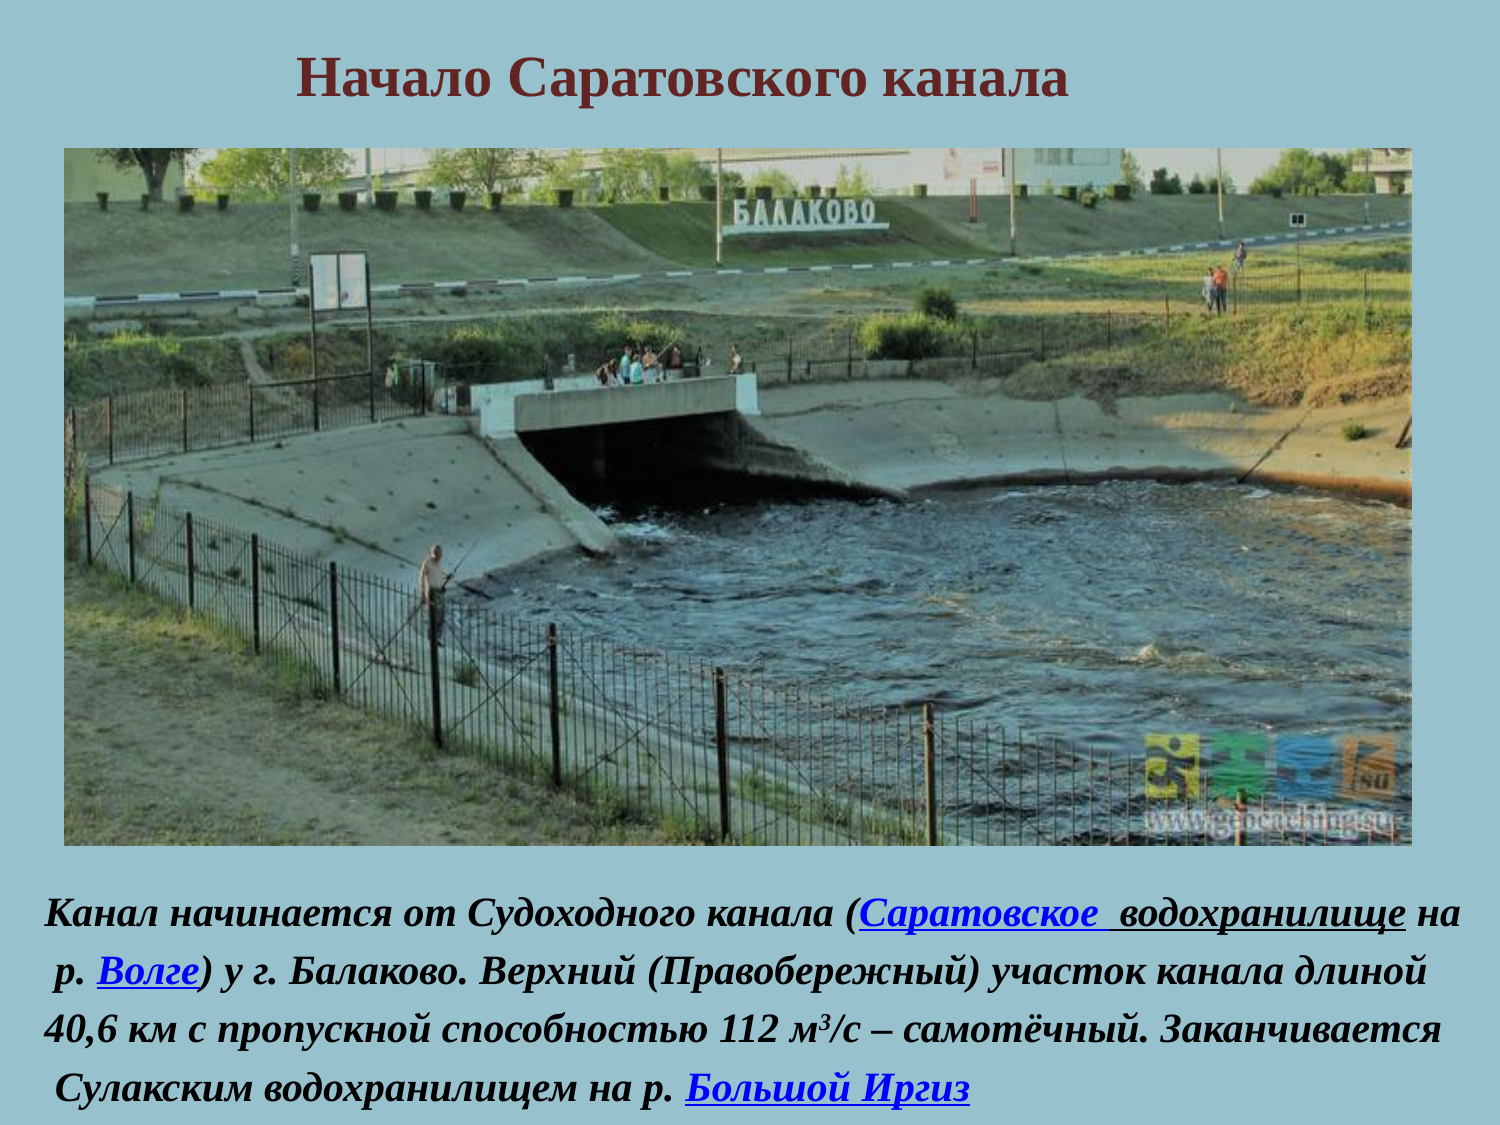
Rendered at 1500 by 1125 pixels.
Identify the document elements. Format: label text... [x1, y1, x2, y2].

picture [64, 148, 1412, 847]
text_box Начало Саратовского канала [281, 30, 1086, 116]
list Канал начинается от Судоходного канала (Саратовское водохранилище на р. Волге) у г. Балаково. Верхний (Правобережный) участок канала длиной 40,6 км с пропускной способностью 112 м3/с – самотёчный. Заканчивается Сулакским водохранилищем на р. Большой Иргиз [29, 876, 1500, 1125]
